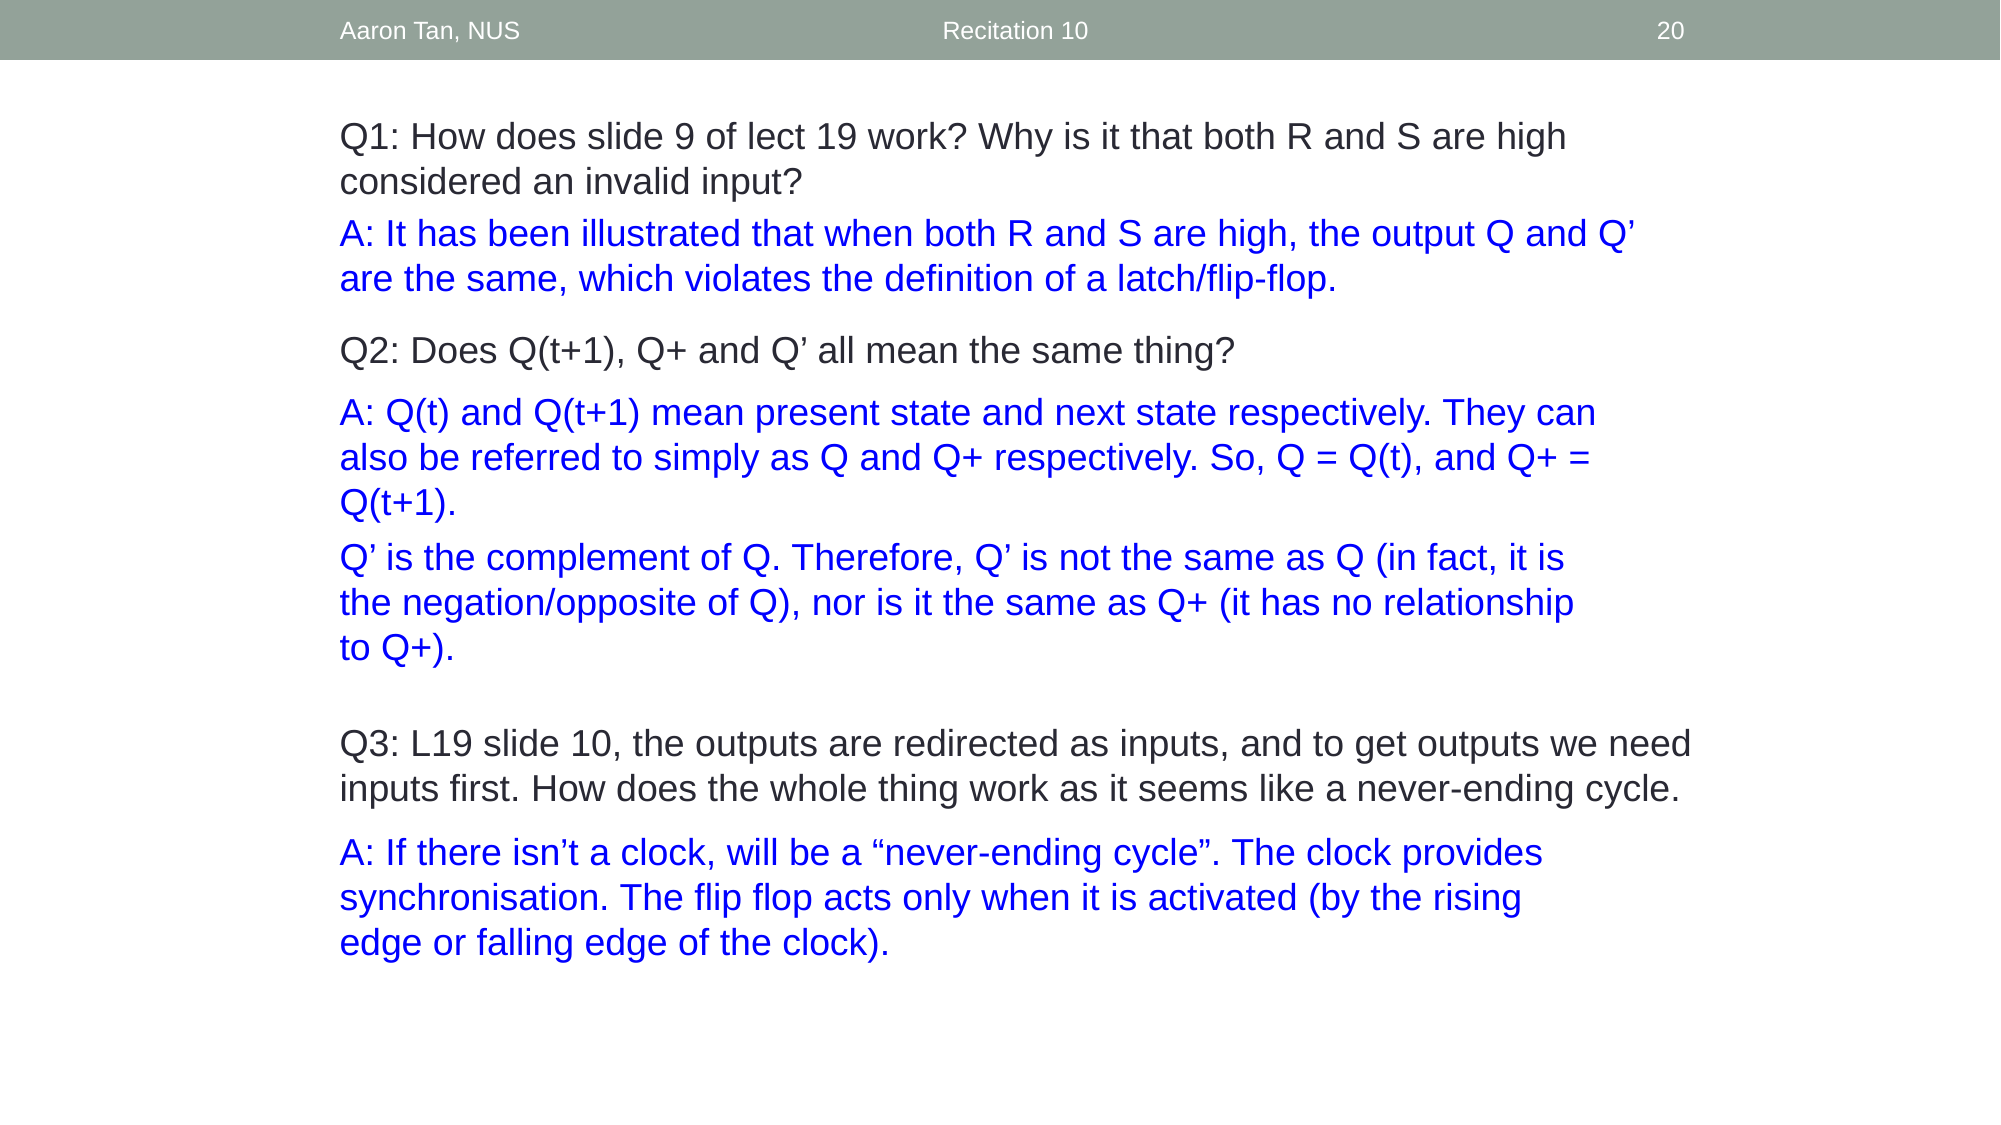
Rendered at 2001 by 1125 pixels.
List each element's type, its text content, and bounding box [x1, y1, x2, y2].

text_box Q1: How does slide 9 of lect 19 work? Why is it that both R and S are high considered an invalid input? [324, 104, 1629, 201]
text_box Q3: L19 slide 10, the outputs are redirected as inputs, and to get outputs we need inputs first. How does the whole thing work as it seems like a never-ending cycle. [324, 711, 1728, 817]
slide_number Aaron Tan, NUS [324, 3, 678, 57]
text_box Q2: Does Q(t+1), Q+ and Q’ all mean the same thing? [324, 318, 1630, 379]
text_box A: It has been illustrated that when both R and S are high, the output Q and Q’ are the same, which violates the definition of a latch/flip-flop. [324, 201, 1700, 306]
slide_number 20 [1558, 3, 1700, 57]
text_box A: If there isn’t a clock, will be a “never-ending cycle”. The clock provides synchronisation. The flip flop acts only when it is activated (by the rising edge or falling edge of the clock). [324, 820, 1629, 971]
text_box Q’ is the complement of Q. Therefore, Q’ is not the same as Q (in fact, it is the negation/opposite of Q), nor is it the same as Q+ (it has no relationship to Q+). [324, 525, 1629, 675]
footer Recitation 10 [678, 3, 1354, 57]
text_box A: Q(t) and Q(t+1) mean present state and next state respectively. They can also be referred to simply as Q and Q+ respectively. So, Q = Q(t), and Q+ = Q(t+1). [324, 380, 1630, 531]
